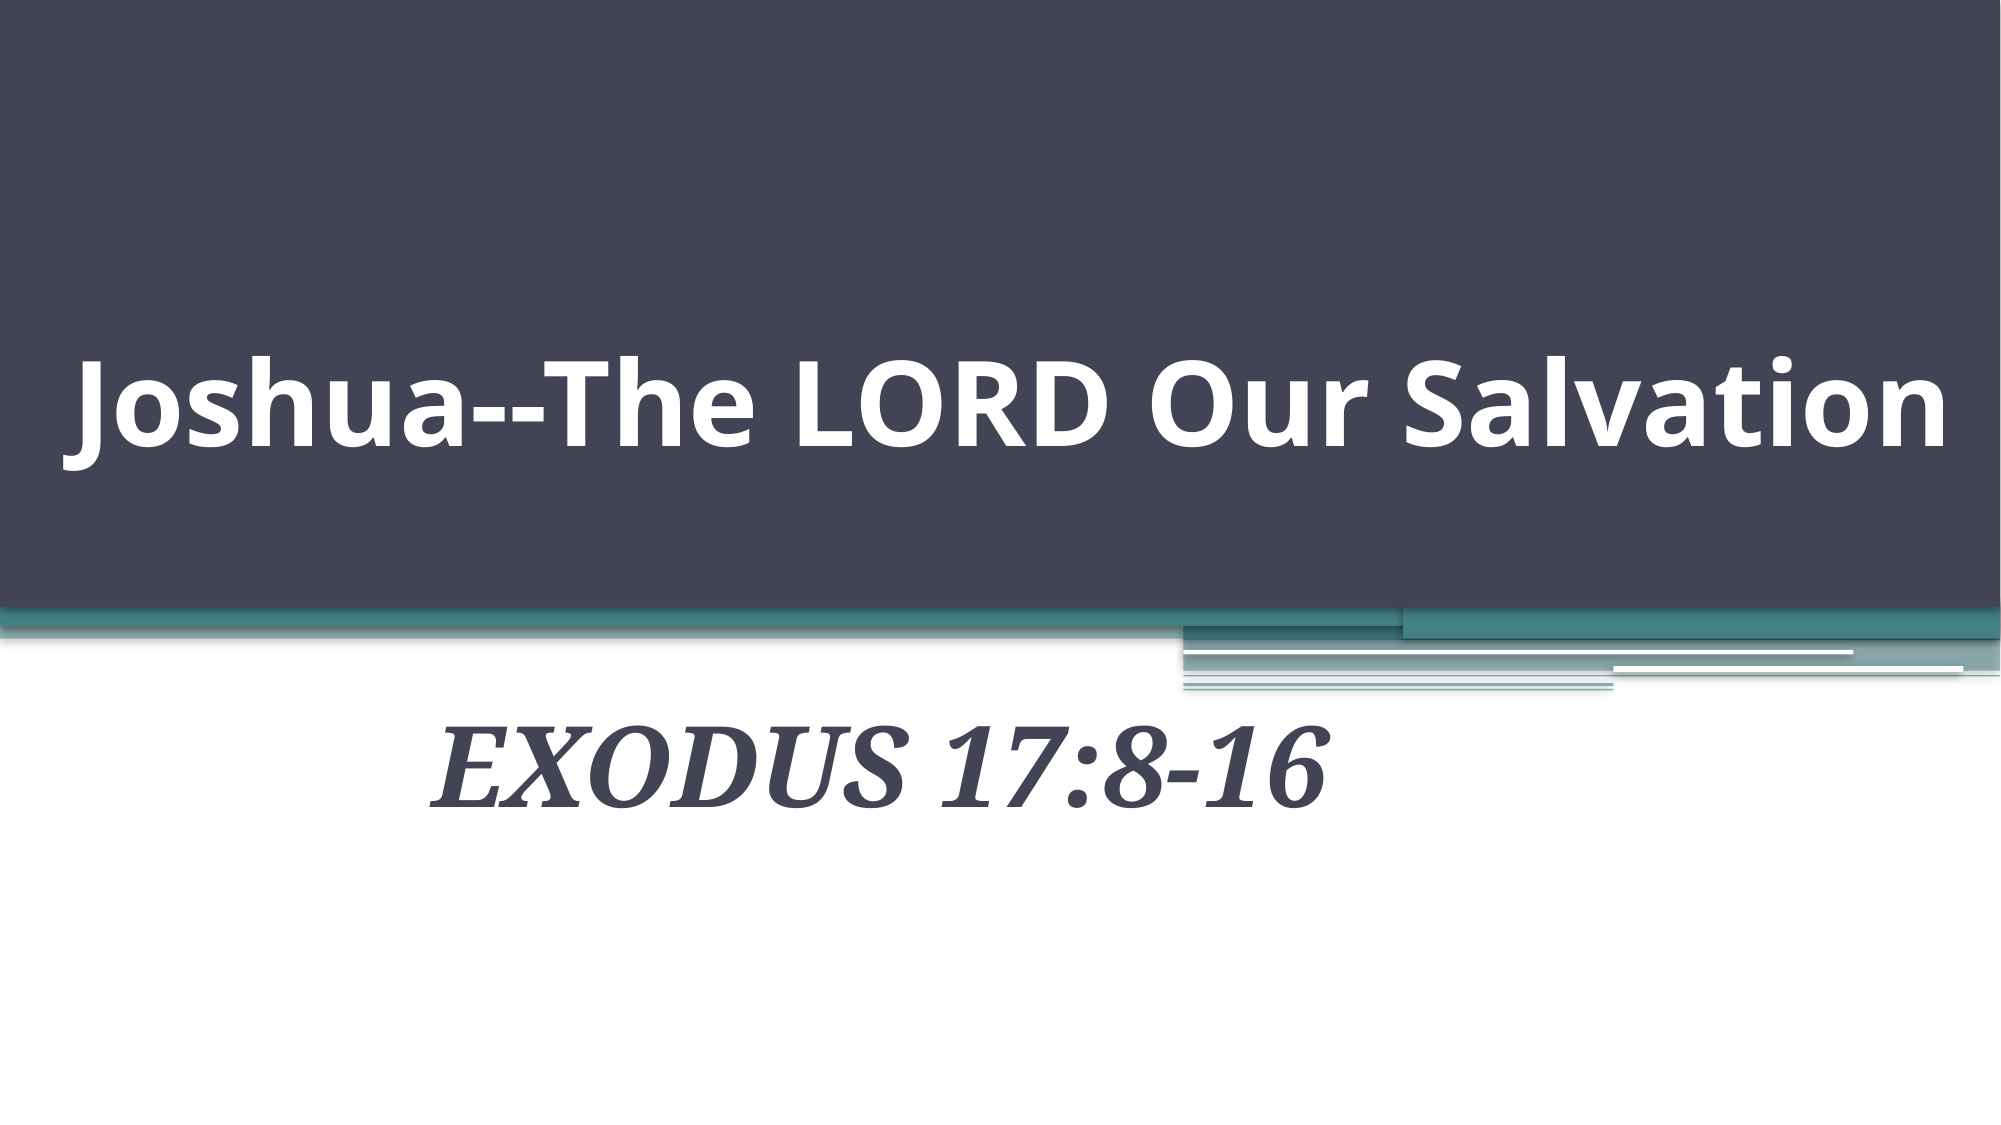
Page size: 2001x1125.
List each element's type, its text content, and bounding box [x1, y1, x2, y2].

title Joshua--The LORD Our Salvation [50, 224, 1975, 563]
subtitle EXODUS 17:8-16 [324, 687, 1425, 978]
